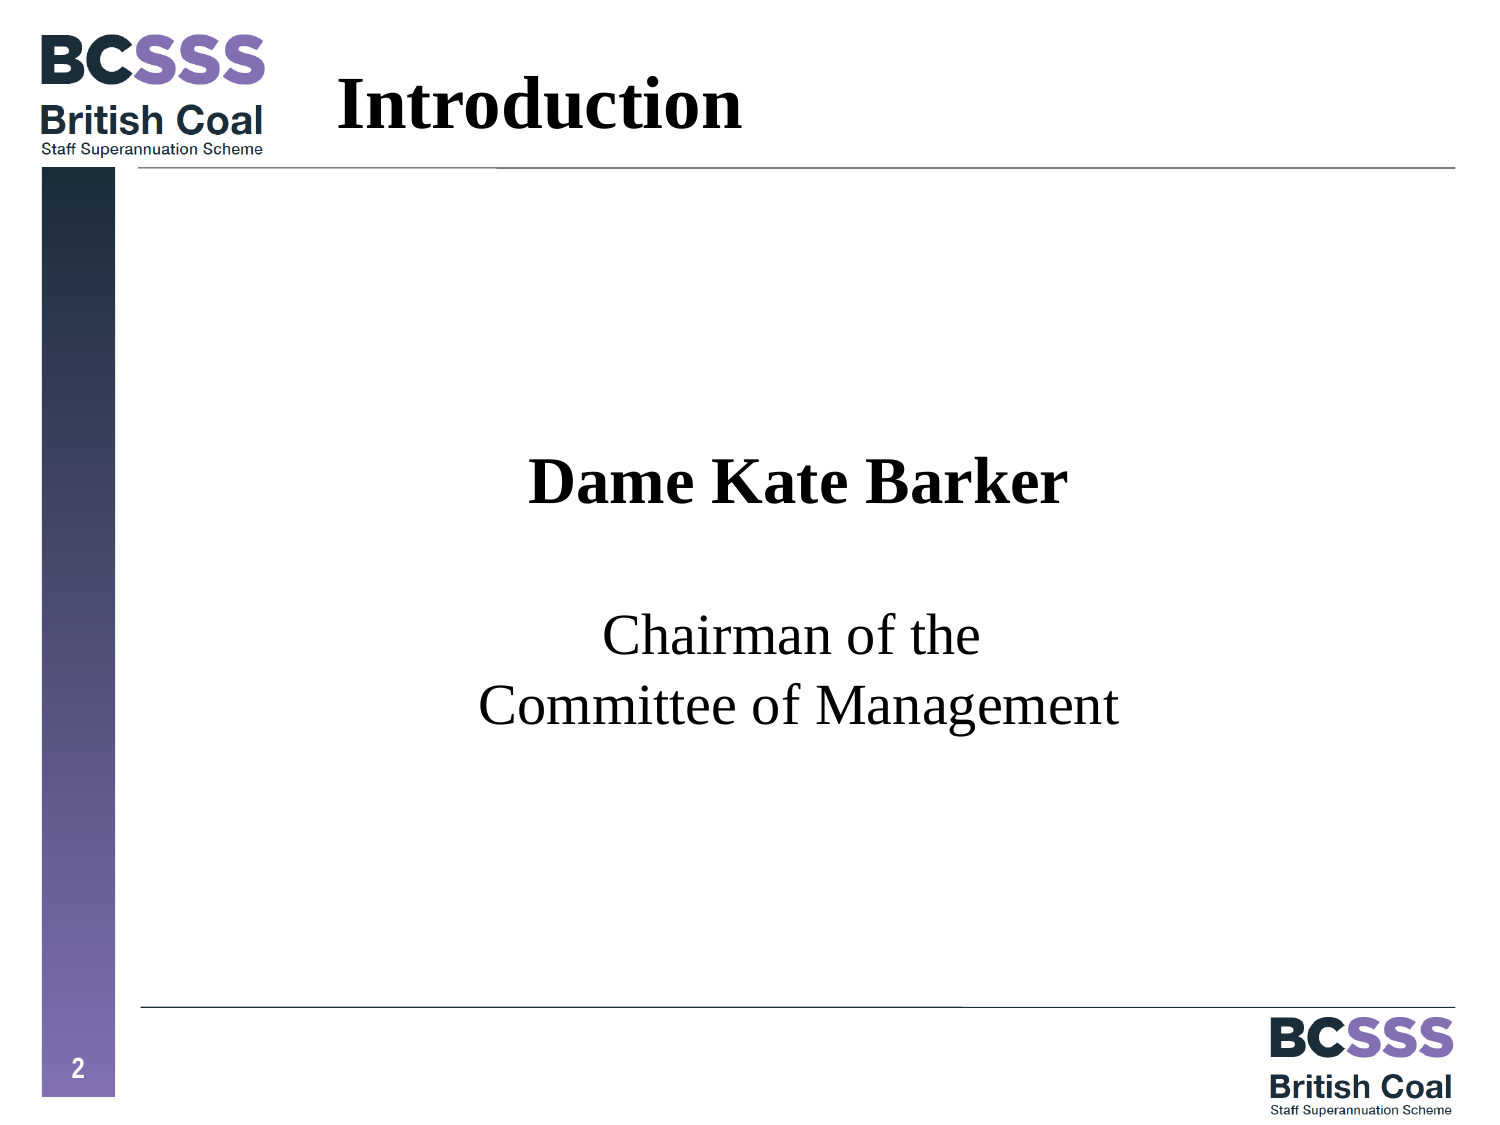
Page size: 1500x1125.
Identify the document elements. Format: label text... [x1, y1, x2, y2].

title Introduction [335, 32, 1456, 165]
picture [37, 31, 268, 160]
list Dame Kate Barker Chairman of the Committee of Management [143, 256, 1456, 953]
slide_number 2 [43, 1040, 113, 1094]
picture [1267, 1014, 1456, 1119]
